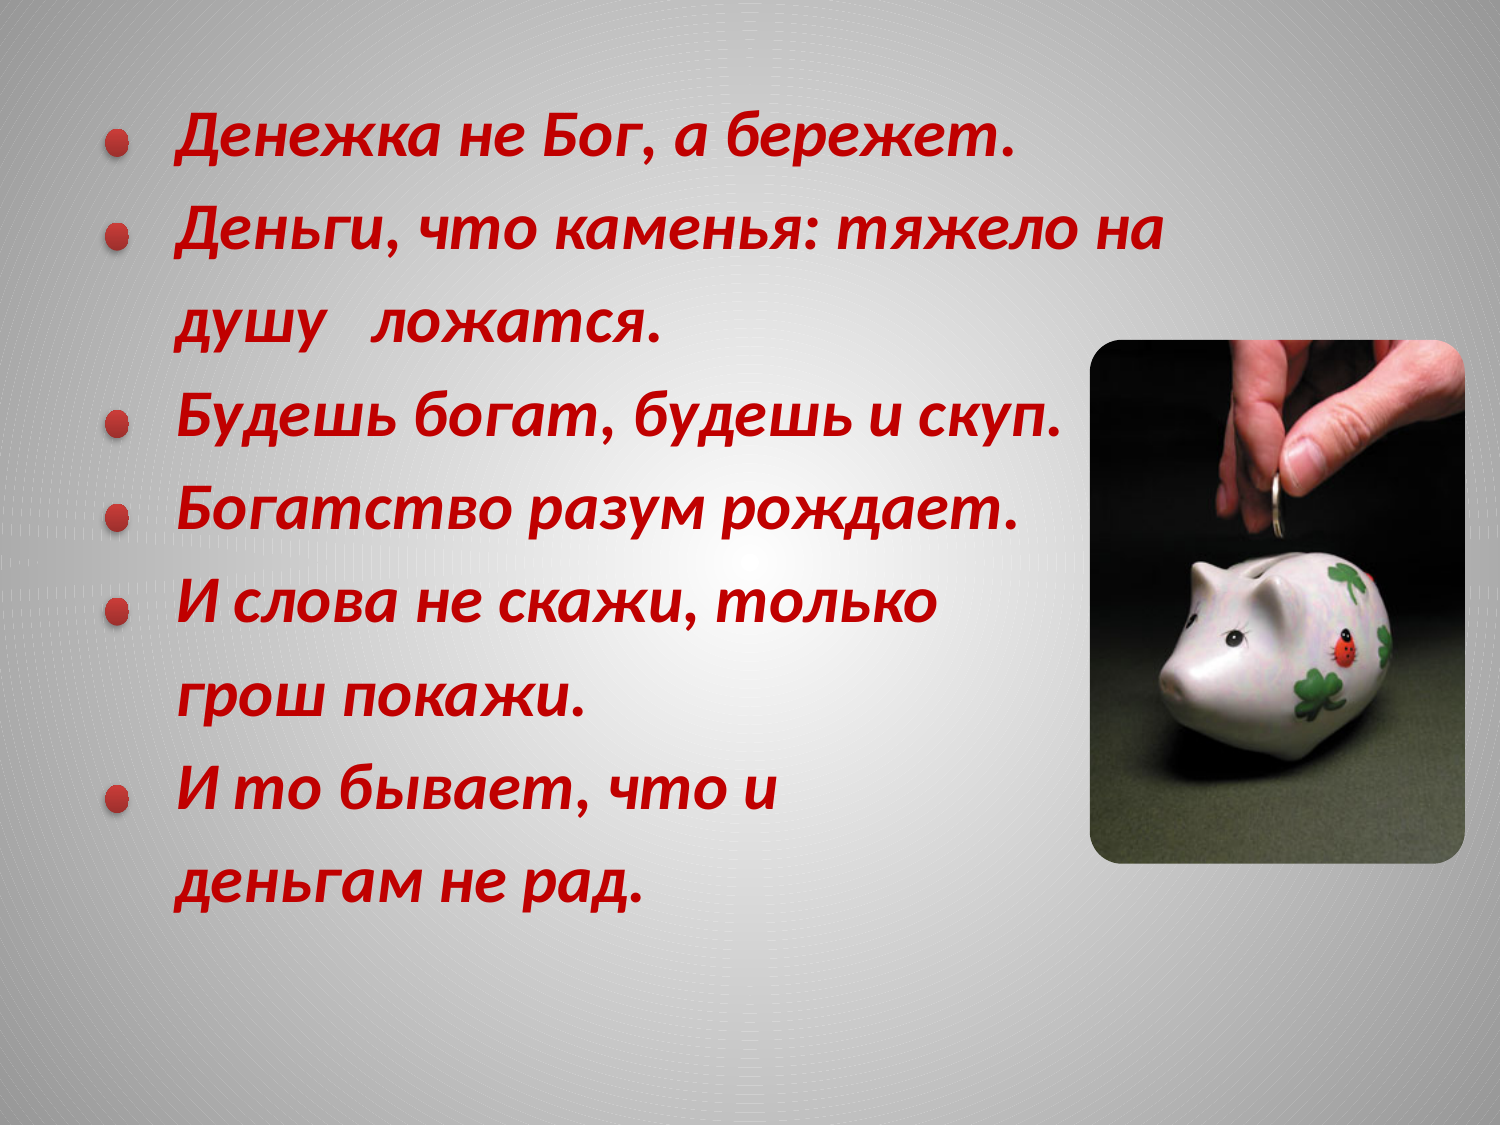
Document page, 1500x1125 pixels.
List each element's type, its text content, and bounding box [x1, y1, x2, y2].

picture [1089, 339, 1466, 864]
text_box [105, 222, 129, 251]
text_box [105, 503, 129, 532]
text_box [105, 410, 129, 439]
list Денежка не Бог, а бережет. Деньги, что каменья: тяжело на душу ложатся. Будешь богат, будешь и скуп. Богатство разум рождает. И слова не скажи, только грош покажи. И то бывает, что и деньгам не рад. [70, 82, 1208, 1008]
text_box [105, 785, 129, 814]
text_box [105, 597, 129, 626]
text_box [105, 128, 129, 157]
